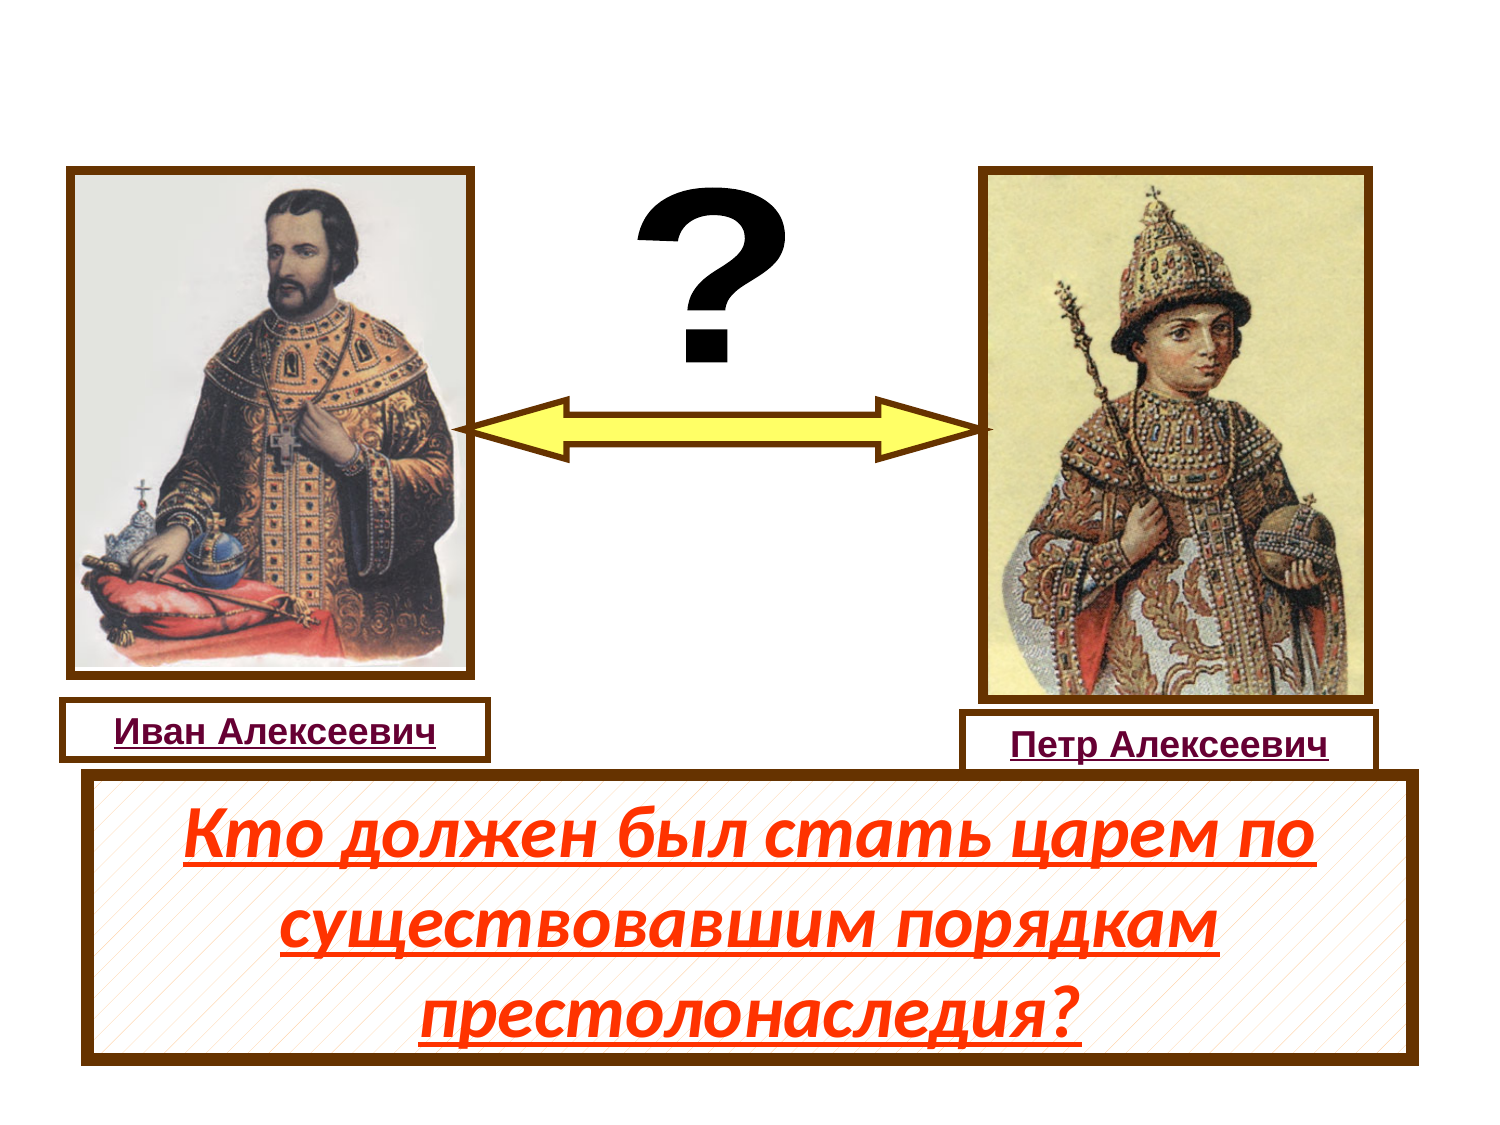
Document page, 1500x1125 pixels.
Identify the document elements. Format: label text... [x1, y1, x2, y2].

text_box [471, 399, 982, 460]
text_box Петр Алексеевич [962, 712, 1376, 773]
picture [74, 174, 467, 672]
text_box Иван Алексеевич [62, 699, 488, 760]
picture [987, 174, 1365, 695]
text_box Кто должен был стать царем по существовавшим порядкам престолонаследия? [87, 774, 1413, 1060]
